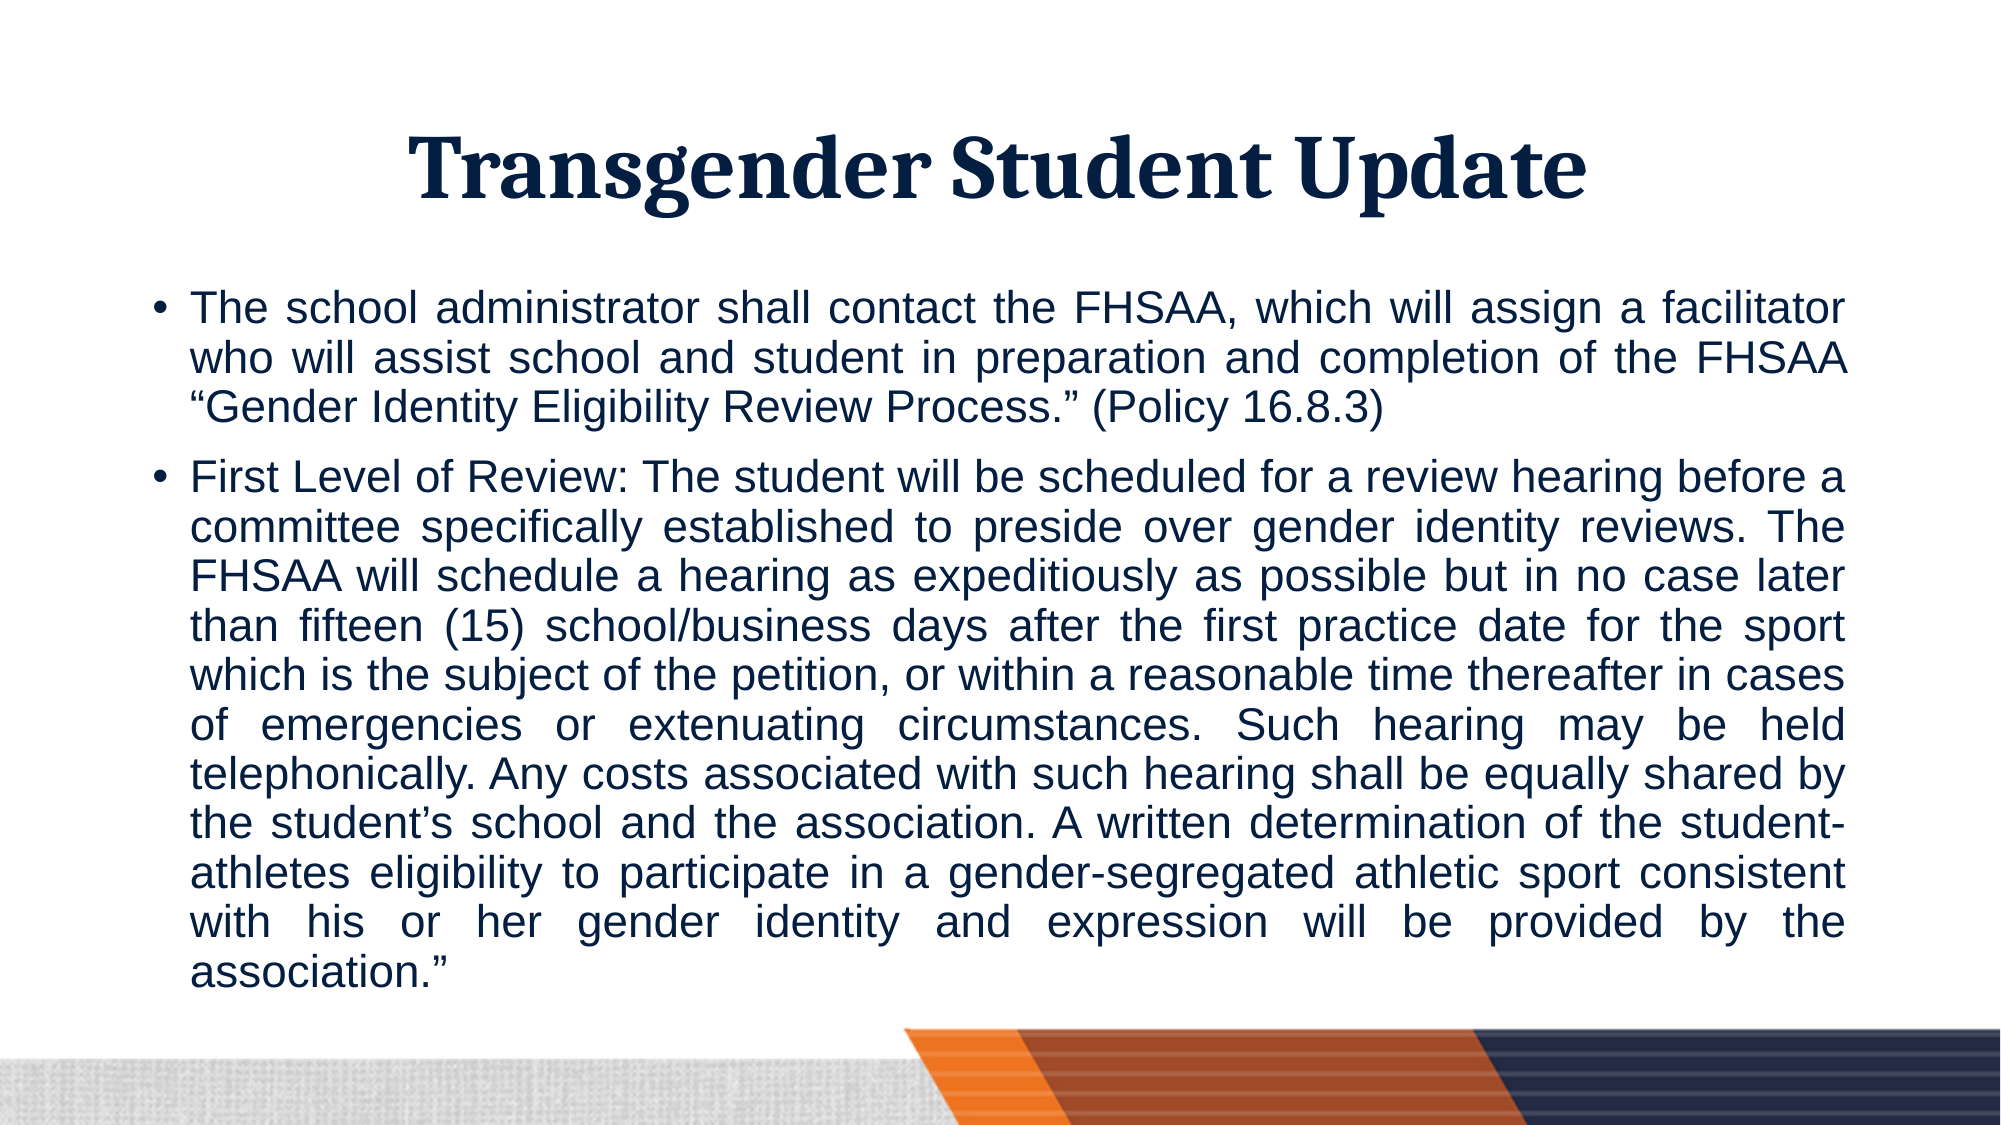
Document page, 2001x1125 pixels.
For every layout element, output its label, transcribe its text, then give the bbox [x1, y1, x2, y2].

picture [0, 0, 2001, 1125]
list The school administrator shall contact the FHSAA, which will assign a facilitator who will assist school and student in preparation and completion of the FHSAA “Gender Identity Eligibility Review Process.” (Policy 16.8.3) First Level of Review: The student will be scheduled for a review hearing before a committee specifically established to preside over gender identity reviews. The FHSAA will schedule a hearing as expeditiously as possible but in no case later than fifteen (15) school/business days after the first practice date for the sport which is the subject of the petition, or within a reasonable time thereafter in cases of emergencies or extenuating circumstances. Such hearing may be held telephonically. Any costs associated with such hearing shall be equally shared by the student’s school and the association. A written determination of the student-athletes eligibility to participate in a gender-segregated athletic sport consistent with his or her gender identity and expression will be provided by the association.” [137, 276, 1863, 991]
title Transgender Student Update [137, 59, 1863, 276]
